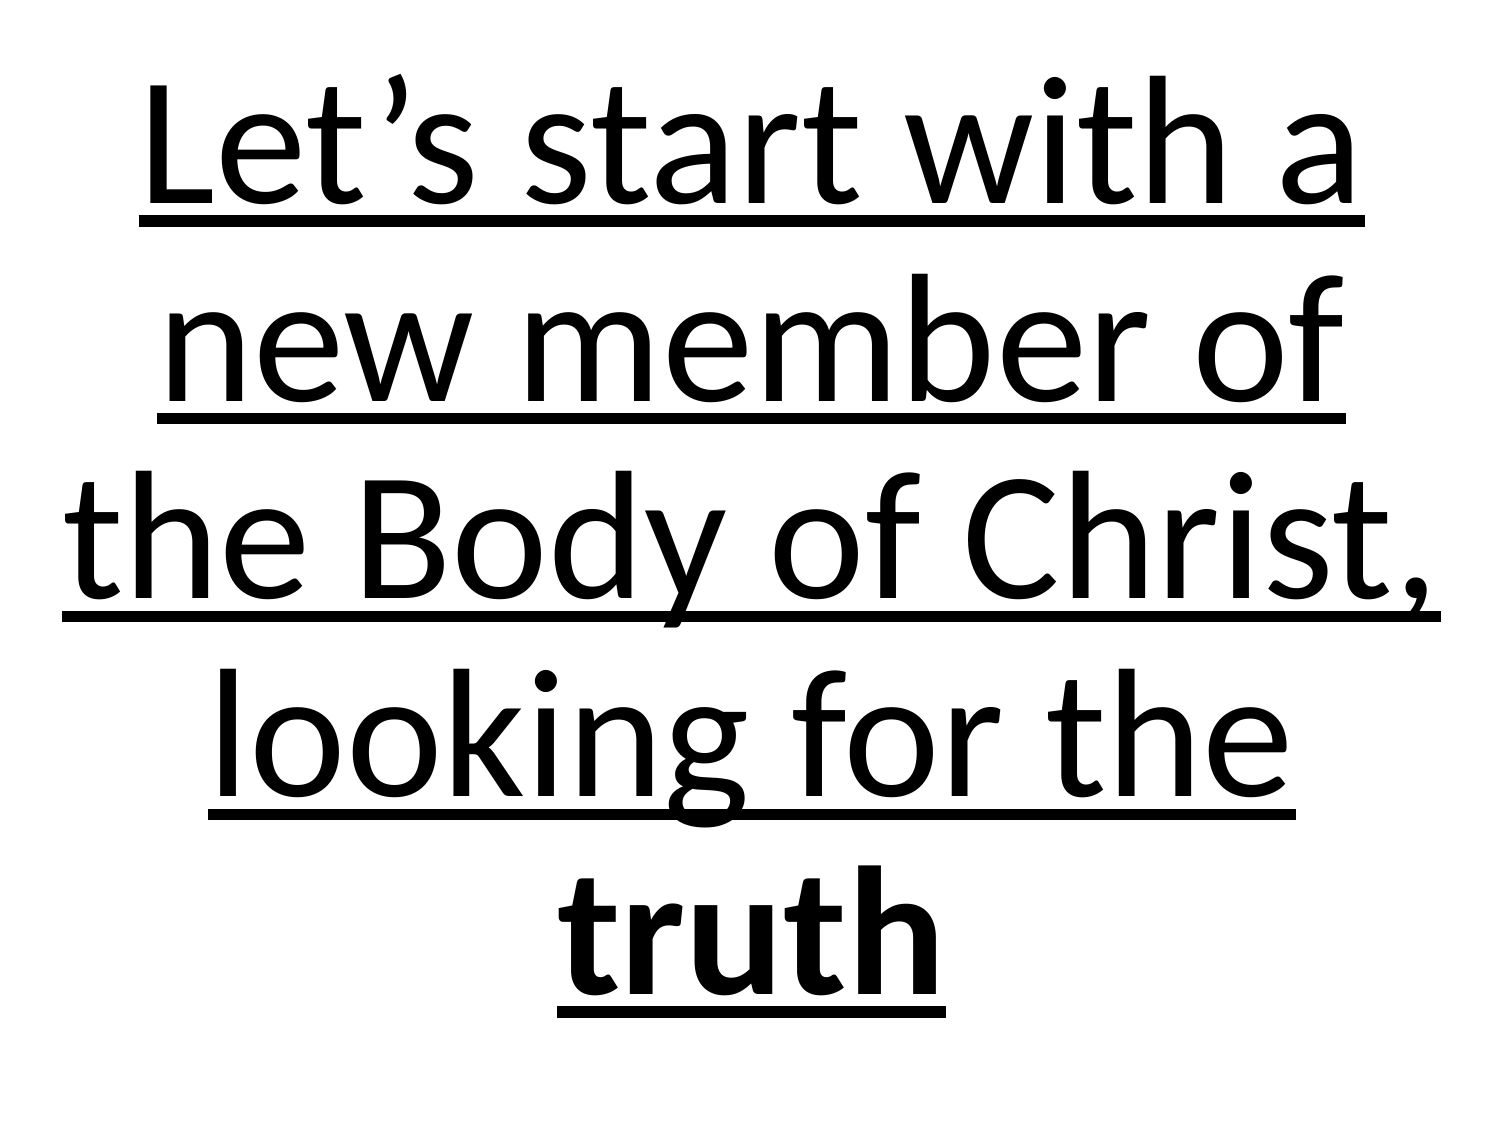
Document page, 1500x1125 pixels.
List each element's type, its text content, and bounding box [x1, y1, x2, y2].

list Let’s start with a new member of the Body of Christ, looking for the truth [1, 37, 1500, 1051]
